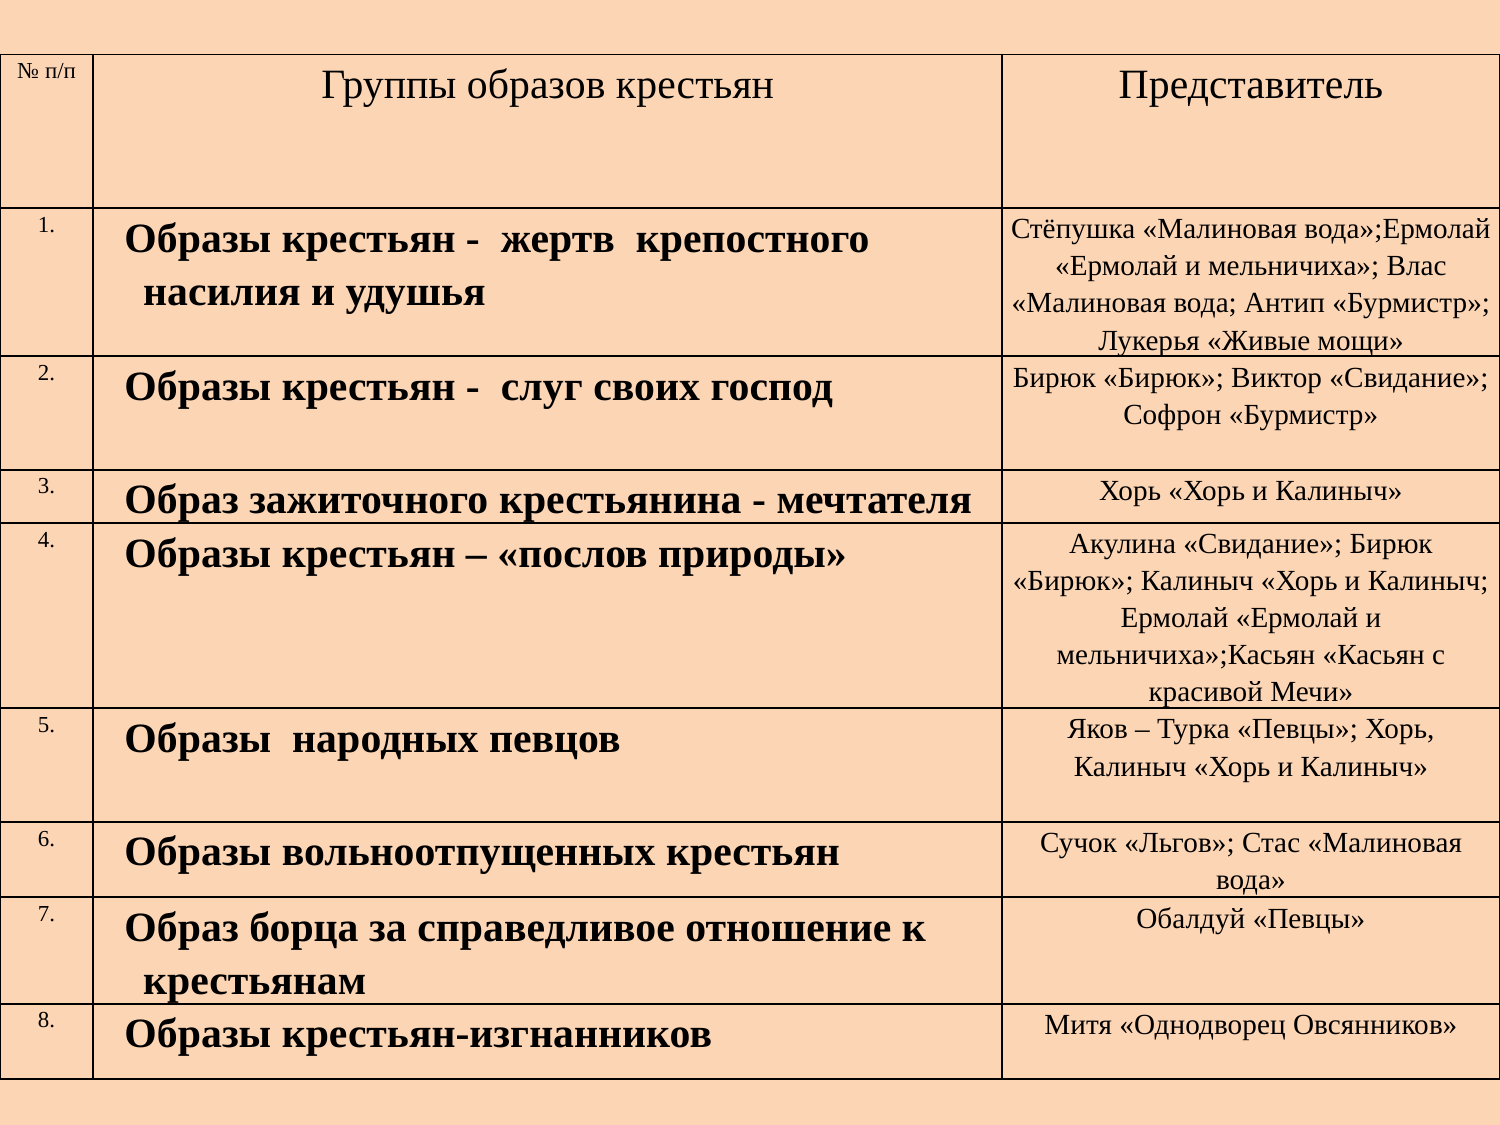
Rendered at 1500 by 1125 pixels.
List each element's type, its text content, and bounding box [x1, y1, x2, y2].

table_cell Образы вольноотпущенных крестьян [94, 823, 1001, 896]
table_cell Стёпушка «Малиновая вода»;Ермолай «Ермолай и мельничиха»; Влас «Малиновая вода; Антип «Бурмистр»; Лукерья «Живые мощи» [1003, 209, 1499, 355]
table_cell 3. [1, 471, 92, 522]
table_cell Образ борца за справедливое отношение к крестьянам [94, 898, 1001, 1003]
table_cell Яков – Турка «Певцы»; Хорь, Калиныч «Хорь и Калиныч» [1003, 709, 1499, 821]
table_cell Образ зажиточного крестьянина - мечтателя [94, 471, 1001, 522]
table_cell Образы крестьян-изгнанников [94, 1005, 1001, 1078]
table_cell 2. [1, 357, 92, 469]
table_cell Хорь «Хорь и Калиныч» [1003, 471, 1499, 522]
table_header Представитель [1003, 55, 1499, 207]
table_cell Акулина «Свидание»; Бирюк «Бирюк»; Калиныч «Хорь и Калиныч; Ермолай «Ермолай и мельничиха»;Касьян «Касьян с красивой Мечи» [1003, 524, 1499, 707]
table_cell 6. [1, 823, 92, 896]
table_cell 7. [1, 898, 92, 1003]
table_cell Обалдуй «Певцы» [1003, 898, 1499, 1003]
table_cell 8. [1, 1005, 92, 1078]
table_cell 5. [1, 709, 92, 821]
table_header Группы образов крестьян [94, 55, 1001, 207]
table_cell Образы народных певцов [94, 709, 1001, 821]
table_cell 4. [1, 524, 92, 707]
table_cell Митя «Однодворец Овсянников» [1003, 1005, 1499, 1078]
table_header № п/п [1, 55, 92, 207]
table_cell Образы крестьян - жертв крепостного насилия и удушья [94, 209, 1001, 355]
table_cell Сучок «Льгов»; Стас «Малиновая вода» [1003, 823, 1499, 896]
table_cell Образы крестьян – «послов природы» [94, 524, 1001, 707]
table_cell Образы крестьян - слуг своих господ [94, 357, 1001, 469]
table_cell 1. [1, 209, 92, 355]
table_cell Бирюк «Бирюк»; Виктор «Свидание»; Софрон «Бурмистр» [1003, 357, 1499, 469]
